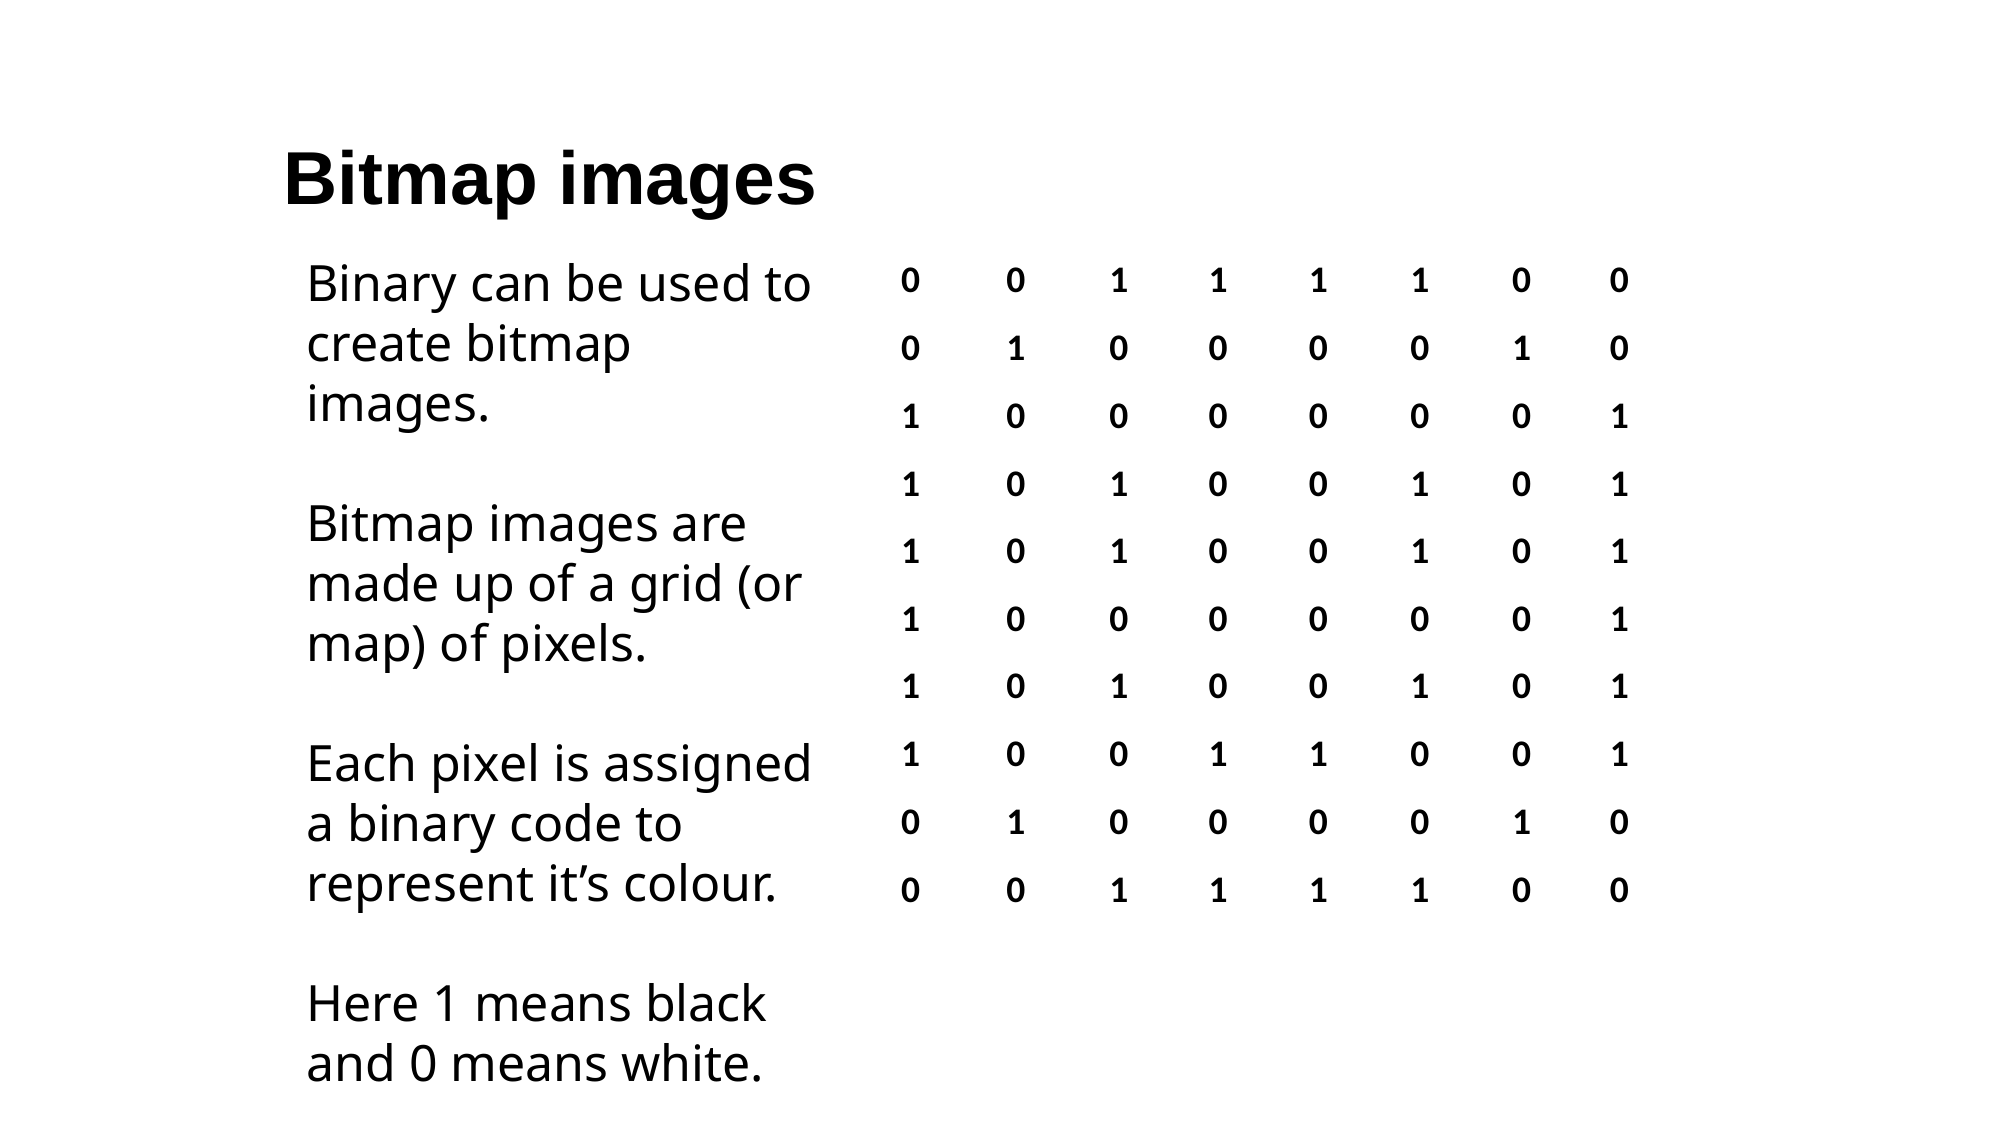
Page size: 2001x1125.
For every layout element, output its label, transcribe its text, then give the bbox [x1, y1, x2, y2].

table_header 0 [1471, 250, 1572, 317]
table_cell 0 [963, 859, 1069, 927]
table_cell 0 [1369, 588, 1471, 656]
table_cell 1 [963, 791, 1069, 859]
table_cell 1 [963, 317, 1069, 385]
table_cell 1 [1369, 656, 1471, 724]
table_cell 0 [1369, 791, 1471, 859]
table_cell 0 [1168, 791, 1267, 859]
table_cell 0 [1267, 317, 1369, 385]
table_cell 1 [858, 385, 963, 453]
table_cell 1 [1168, 859, 1267, 927]
table_cell 1 [1572, 588, 1666, 656]
table_cell 0 [1069, 317, 1168, 385]
text_box Binary can be used to create bitmap images. Bitmap images are made up of a grid (or map) of pixels. Each pixel is assigned a binary code to represent it’s colour. Here 1 means black and 0 means white. [291, 236, 845, 1040]
table_cell 0 [1267, 521, 1369, 588]
table_header 0 [963, 250, 1069, 317]
table_cell 0 [963, 656, 1069, 724]
table_cell 0 [1369, 385, 1471, 453]
table_cell 0 [963, 453, 1069, 521]
table_cell 1 [1069, 521, 1168, 588]
table_cell 0 [1267, 656, 1369, 724]
table_header 0 [858, 250, 963, 317]
table_cell 0 [1069, 791, 1168, 859]
table_cell 1 [858, 521, 963, 588]
table_cell 1 [1267, 859, 1369, 927]
table_cell 0 [963, 385, 1069, 453]
table_header 1 [1069, 250, 1168, 317]
table_cell 1 [1369, 859, 1471, 927]
table_header 0 [1572, 250, 1666, 317]
table_cell 0 [1572, 859, 1666, 927]
table_cell 1 [858, 656, 963, 724]
text_box Bitmap images [268, 114, 936, 237]
table_cell 1 [1572, 385, 1666, 453]
table_cell 1 [1471, 791, 1572, 859]
table_cell 1 [1267, 724, 1369, 791]
table_cell 1 [1572, 453, 1666, 521]
table_cell 0 [1471, 385, 1572, 453]
table_cell 0 [963, 521, 1069, 588]
table_cell 0 [1471, 521, 1572, 588]
table_cell 0 [1369, 317, 1471, 385]
table_cell 1 [1471, 317, 1572, 385]
table_cell 0 [1168, 453, 1267, 521]
table_cell 0 [1471, 656, 1572, 724]
table_cell 1 [1069, 656, 1168, 724]
table_cell 0 [1572, 317, 1666, 385]
table_cell 1 [1572, 724, 1666, 791]
table_cell 1 [1168, 724, 1267, 791]
table_header 1 [1168, 250, 1267, 317]
table_cell 0 [1471, 859, 1572, 927]
table_cell 1 [1069, 859, 1168, 927]
table_cell 0 [858, 791, 963, 859]
table_cell 0 [1267, 791, 1369, 859]
table_cell 1 [1369, 521, 1471, 588]
table_cell 0 [1267, 385, 1369, 453]
table_cell 1 [858, 724, 963, 791]
table_cell 1 [1572, 521, 1666, 588]
table_cell 0 [1168, 656, 1267, 724]
table_cell 0 [1267, 453, 1369, 521]
table_cell 0 [1471, 453, 1572, 521]
table_cell 0 [1572, 791, 1666, 859]
table_cell 1 [858, 588, 963, 656]
table_cell 0 [858, 859, 963, 927]
table_cell 0 [1069, 588, 1168, 656]
table_cell 0 [963, 588, 1069, 656]
table_cell 1 [1369, 453, 1471, 521]
table_cell 1 [858, 453, 963, 521]
table_cell 0 [1069, 385, 1168, 453]
table_cell 0 [1471, 588, 1572, 656]
table_cell 0 [1471, 724, 1572, 791]
table_cell 0 [1168, 385, 1267, 453]
table_cell 0 [1267, 588, 1369, 656]
table_cell 0 [1069, 724, 1168, 791]
table_cell 1 [1069, 453, 1168, 521]
table_header 1 [1267, 250, 1369, 317]
table_cell 0 [858, 317, 963, 385]
table_cell 0 [1168, 521, 1267, 588]
table_cell 1 [1572, 656, 1666, 724]
table_cell 0 [1369, 724, 1471, 791]
table_cell 0 [1168, 317, 1267, 385]
table_cell 0 [963, 724, 1069, 791]
table_cell 0 [1168, 588, 1267, 656]
table_header 1 [1369, 250, 1471, 317]
